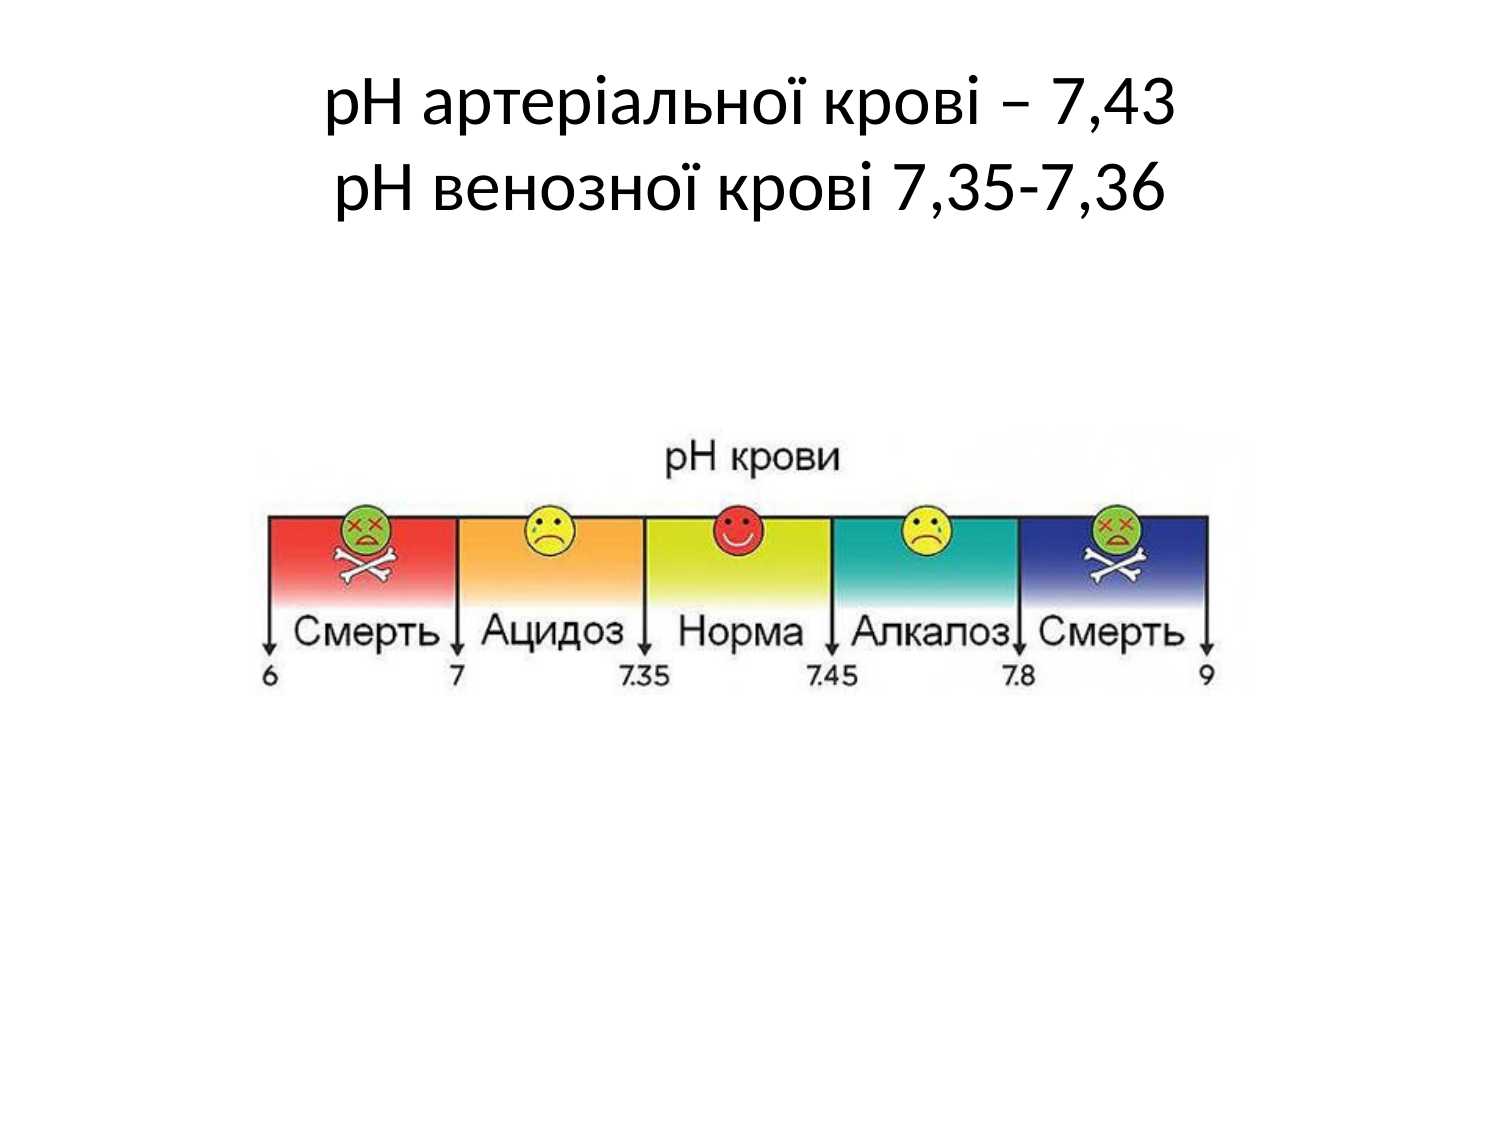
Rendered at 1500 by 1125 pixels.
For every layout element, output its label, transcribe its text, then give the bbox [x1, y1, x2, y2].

title рН артеріальної крові – 7,43 рН венозної крові 7,35-7,36 [75, 45, 1425, 233]
picture [249, 428, 1251, 697]
